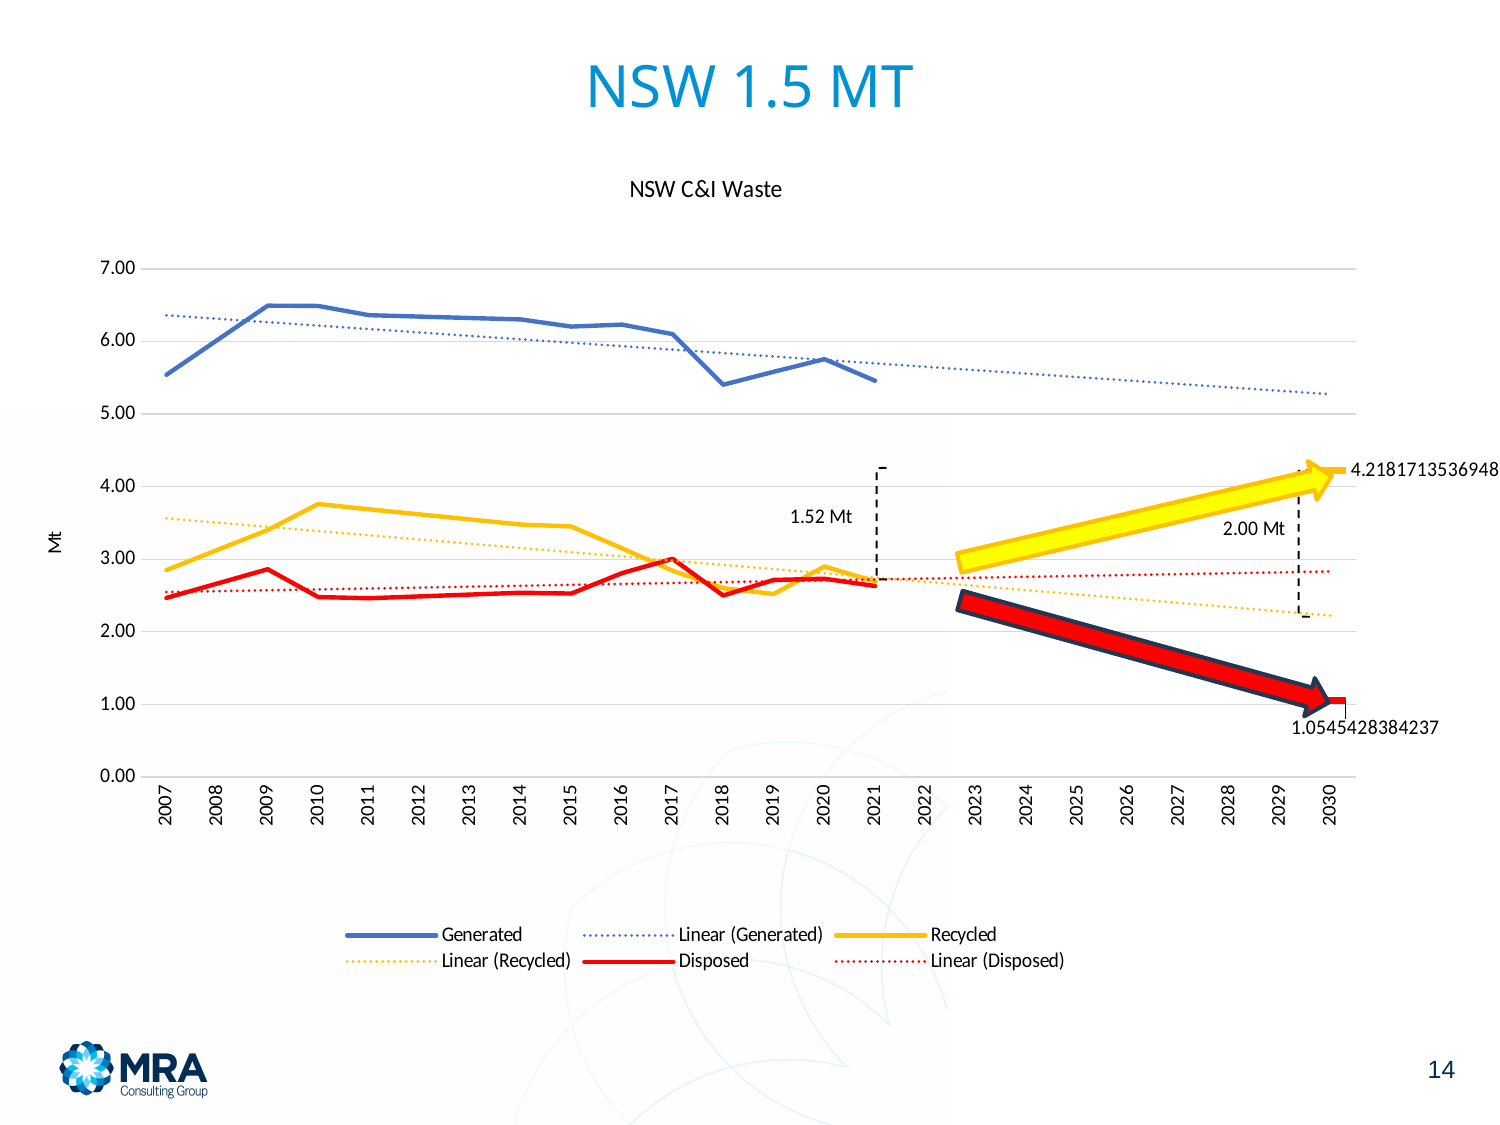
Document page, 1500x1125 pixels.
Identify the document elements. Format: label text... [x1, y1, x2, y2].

picture [0, 979, 947, 1125]
chart [0, 146, 1500, 979]
text_box NSW 1.5 MT [374, 41, 1125, 127]
